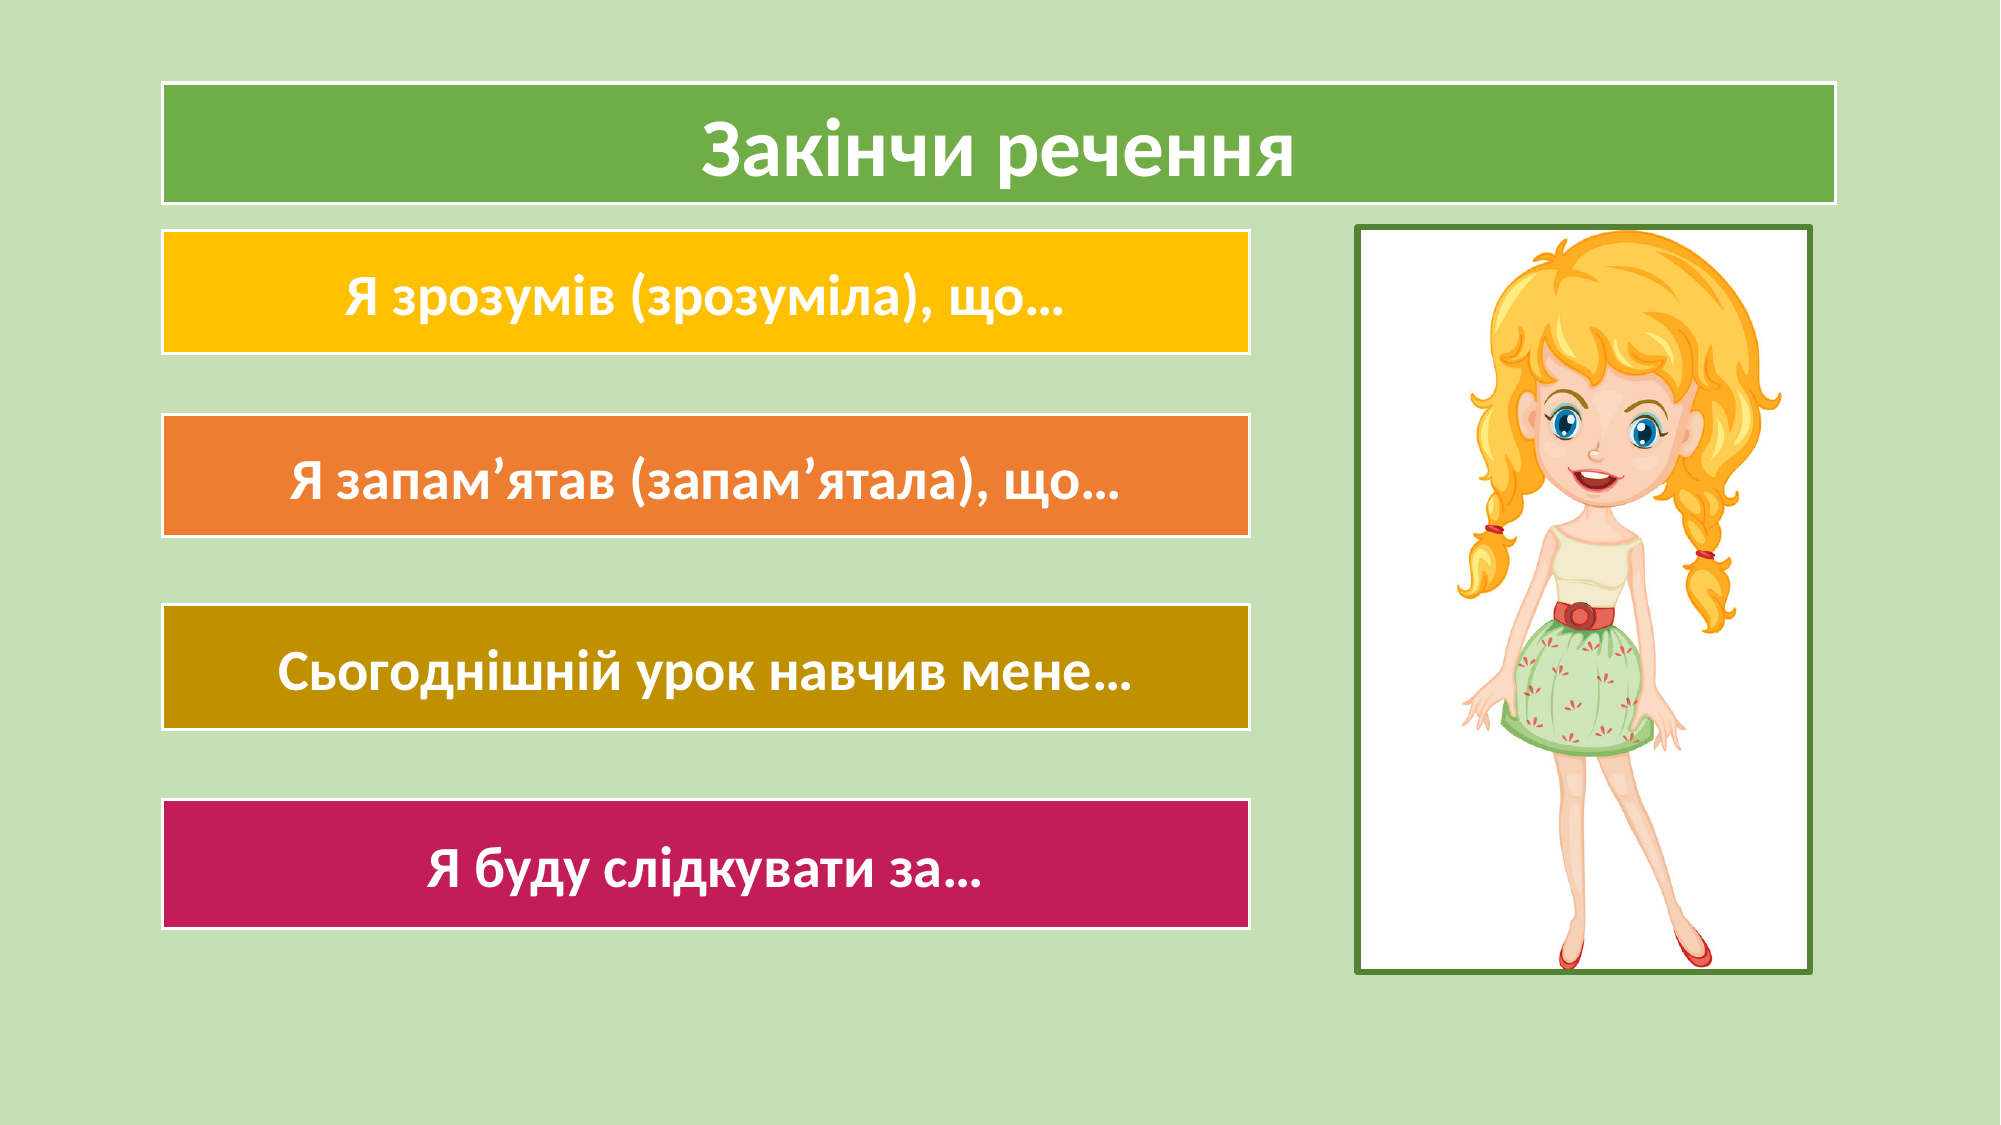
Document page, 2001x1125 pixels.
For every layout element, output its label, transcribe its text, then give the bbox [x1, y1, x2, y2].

picture [1360, 230, 1808, 969]
text_box Закінчи речення [161, 81, 1837, 205]
text_box Я зрозумів (зрозуміла), що… [161, 229, 1251, 355]
text_box Я запам’ятав (запам’ятала), що… [161, 413, 1251, 538]
text_box Сьогоднішній урок навчив мене… [161, 603, 1251, 731]
text_box Я буду слідкувати за… [161, 798, 1251, 930]
